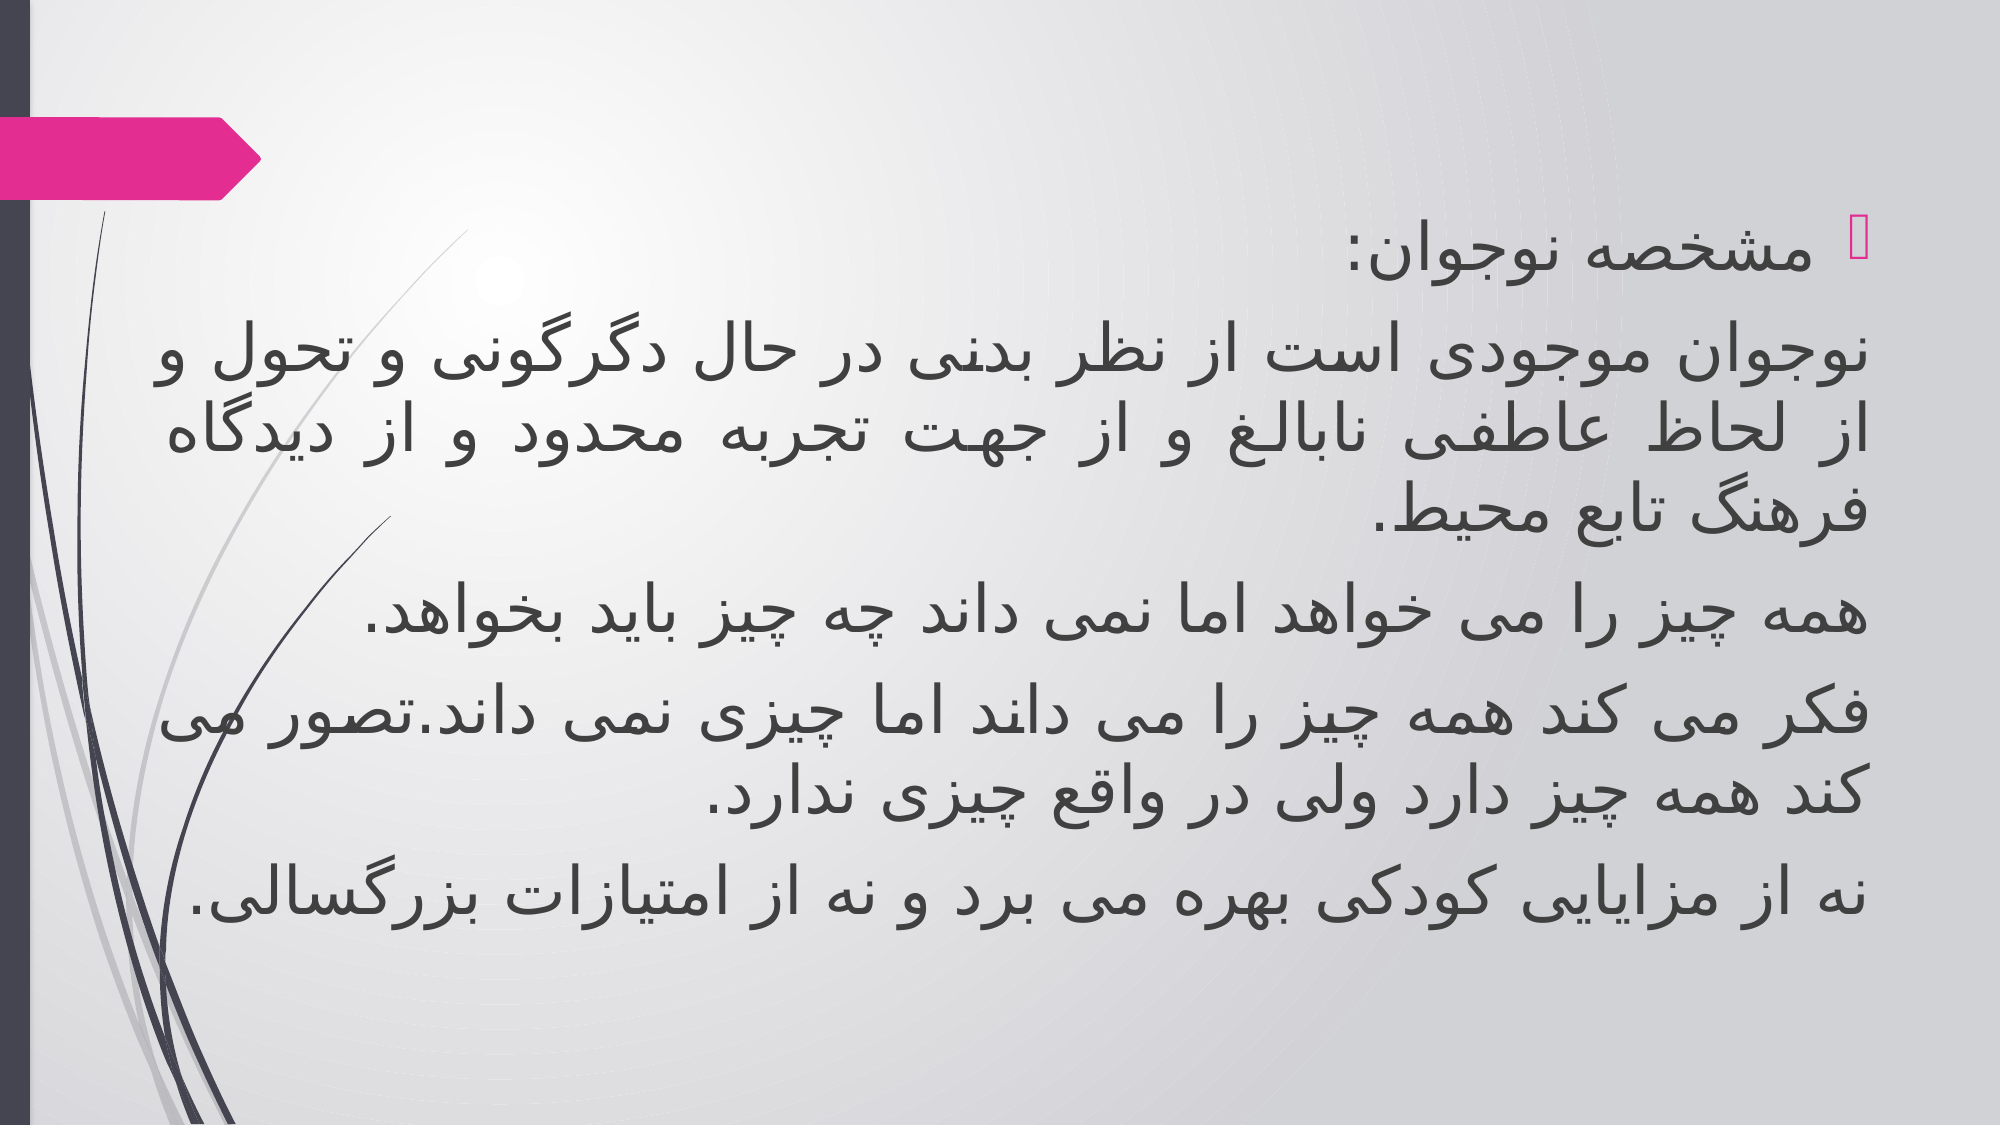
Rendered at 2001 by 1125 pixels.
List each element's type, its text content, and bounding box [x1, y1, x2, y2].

list مشخصه نوجوان: نوجوان موجودی است از نظر بدنی در حال دگرگونی و تحول و از لحاظ عاطفی نابالغ و از جهت تجربه محدود و از دیدگاه فرهنگ تابع محیط. همه چیز را می خواهد اما نمی داند چه چیز باید بخواهد. فکر می کند همه چیز را می داند اما چیزی نمی داند.تصور می کند همه چیز دارد ولی در واقع چیزی ندارد. نه از مزایایی کودکی بهره می برد و نه از امتیازات بزرگسالی. [140, 196, 1888, 970]
